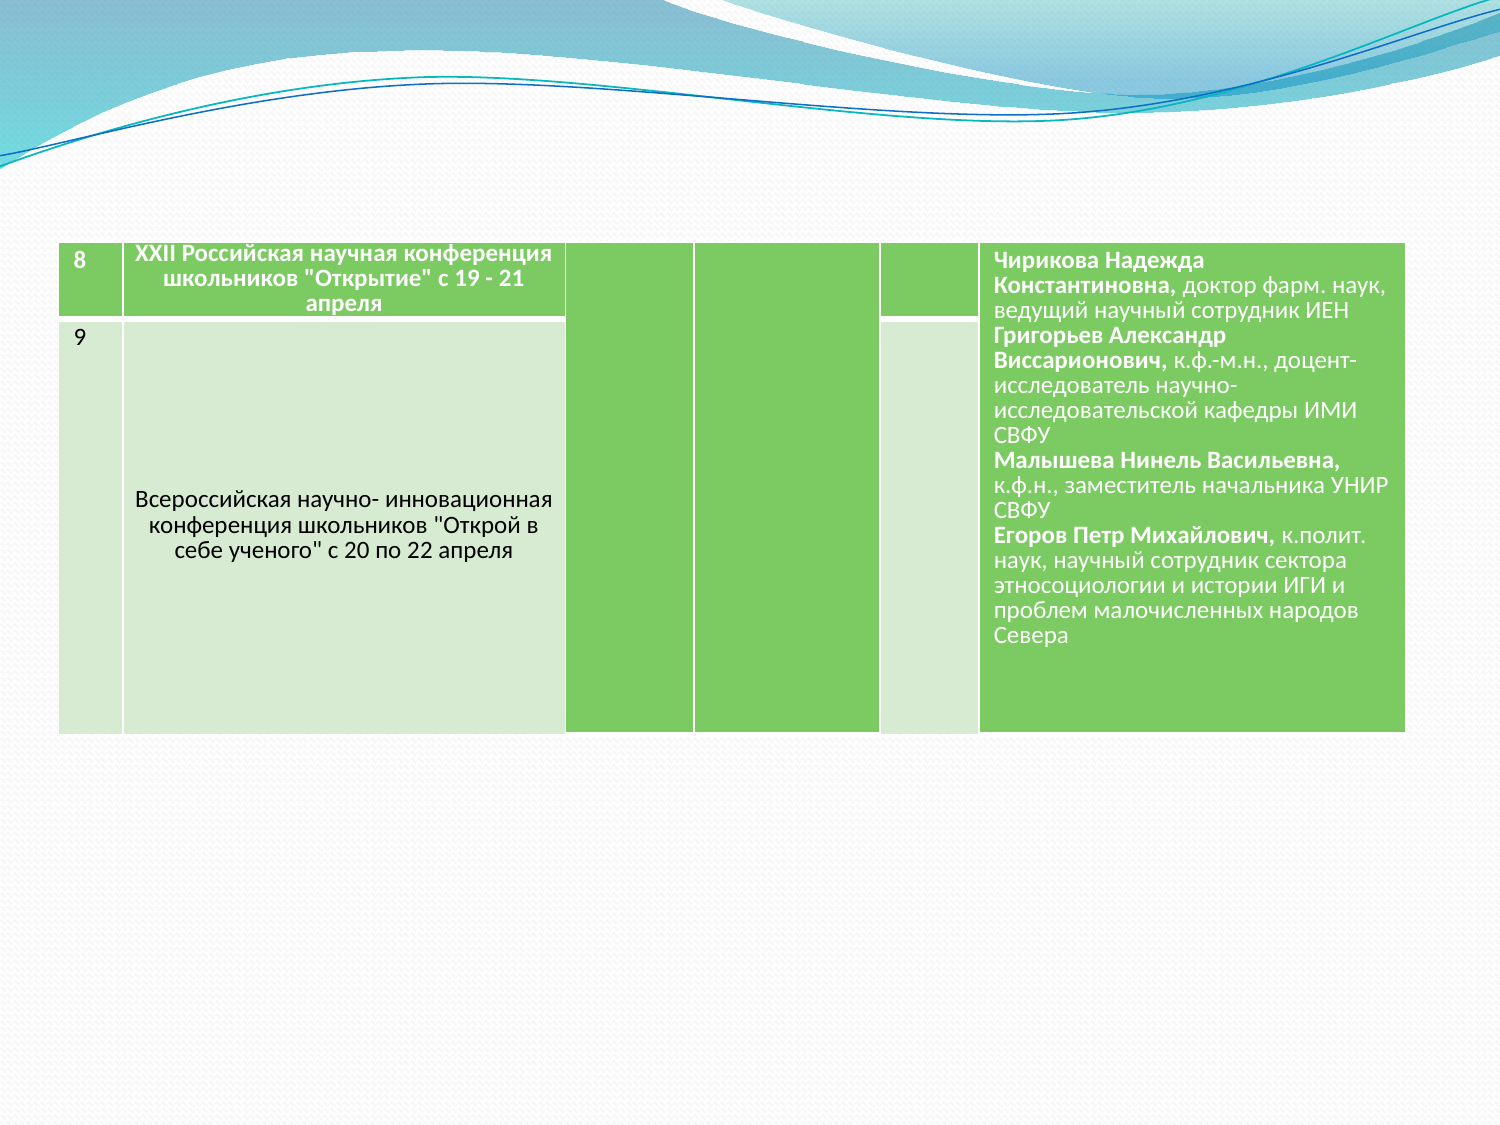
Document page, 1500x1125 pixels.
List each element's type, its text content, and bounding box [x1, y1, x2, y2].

table_cell Всероссийская научно- инновационная конференция школьников "Открой в себе ученого" с 20 по 22 апреля [124, 322, 565, 734]
table_header [566, 243, 693, 732]
table_header [881, 243, 978, 316]
table_cell 9 [59, 322, 122, 734]
table_header [695, 243, 879, 732]
table_header 8 [59, 243, 122, 316]
table_cell [881, 322, 978, 734]
table_header ХХII Российская научная конференция школьников "Открытие" с 19 - 21 апреля [124, 243, 565, 316]
table_header Чирикова Надежда Константиновна, доктор фарм. наук, ведущий научный сотрудник ИЕН Григорьев Александр Виссарионович, к.ф.-м.н., доцент-исследователь научно-исследовательской кафедры ИМИ СВФУ Малышева Нинель Васильевна, к.ф.н., заместитель начальника УНИР СВФУ Егоров Петр Михайлович, к.полит. наук, научный сотрудник сектора этносоциологии и истории ИГИ и проблем малочисленных народов Севера [980, 243, 1405, 732]
